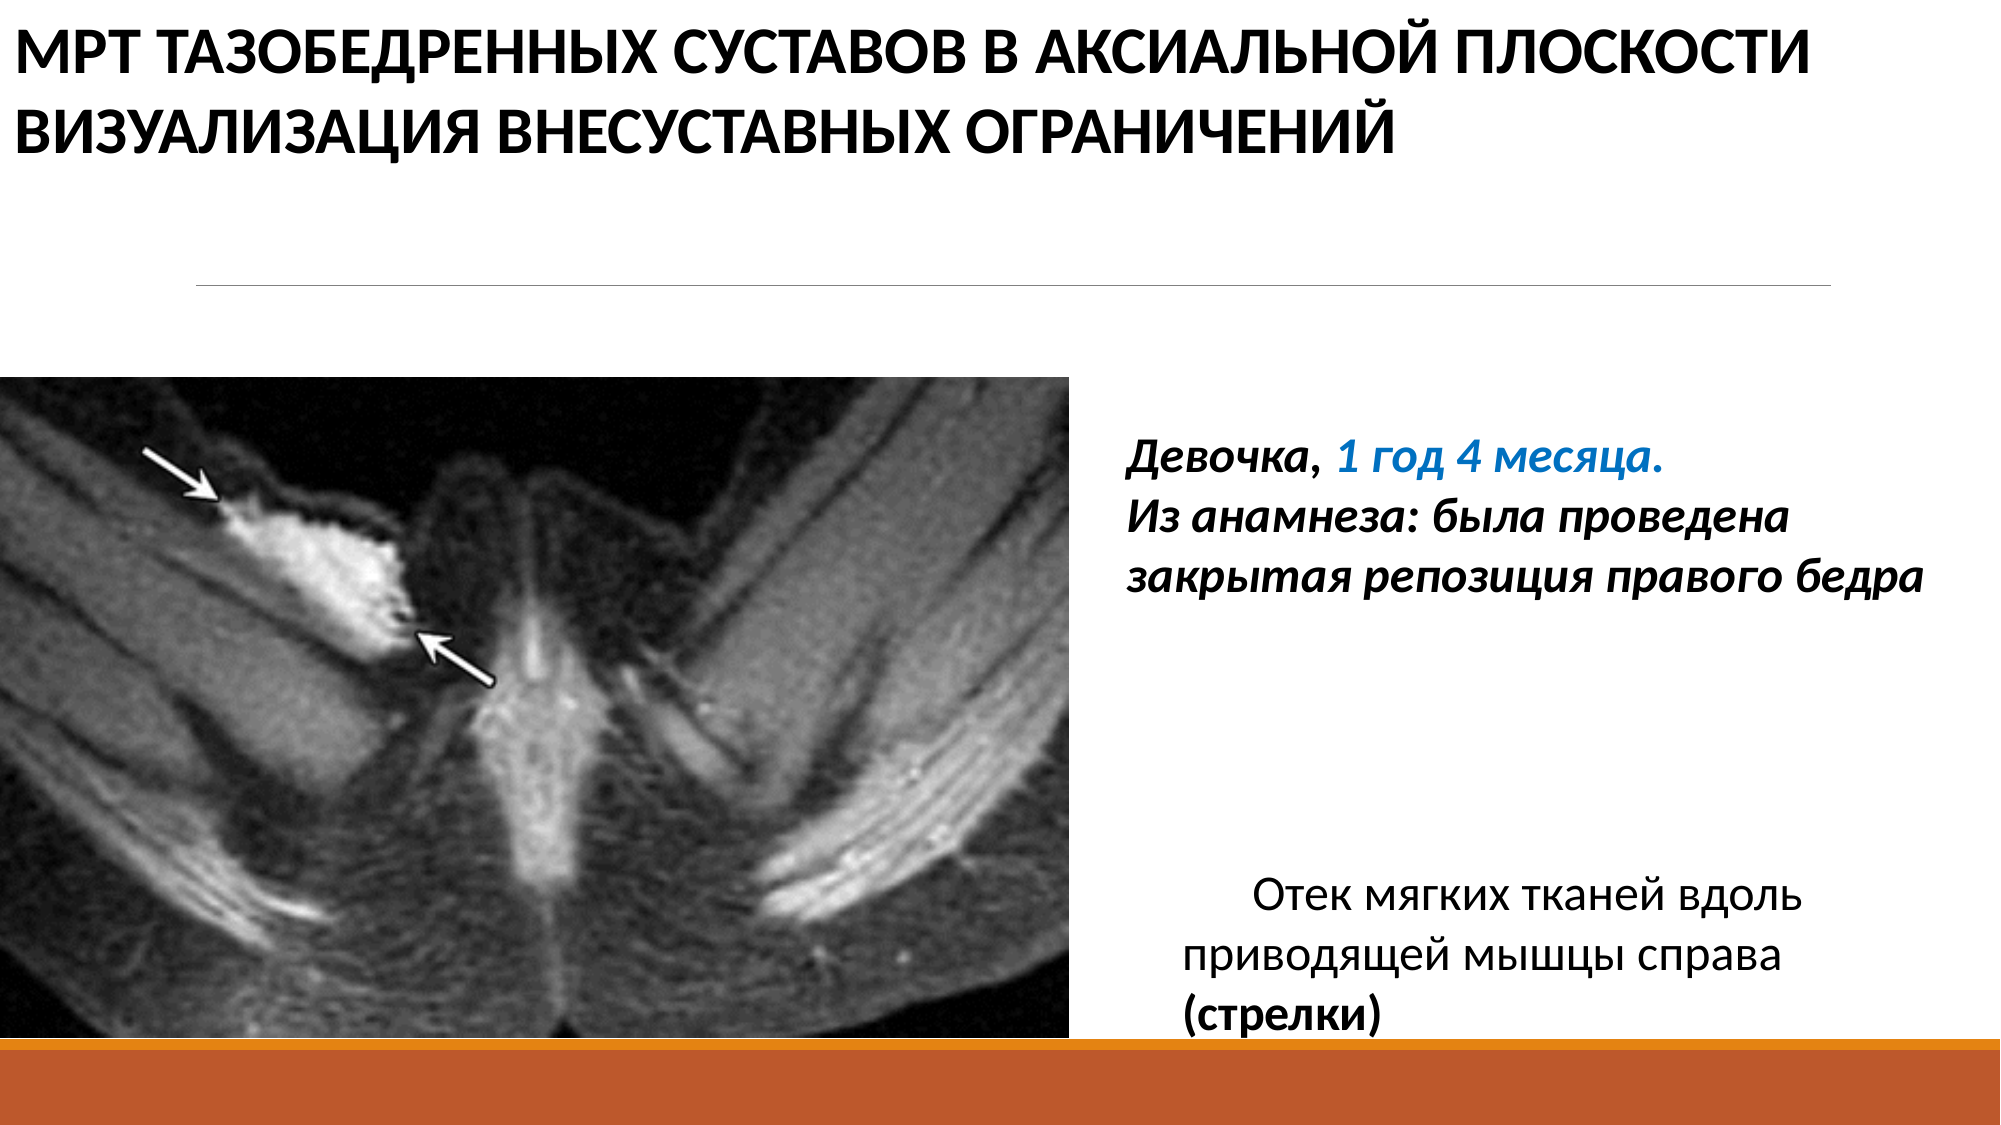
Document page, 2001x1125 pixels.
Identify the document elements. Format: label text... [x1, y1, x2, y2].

picture [0, 376, 1069, 1039]
text_box Девочка, 1 год 4 месяца. Из анамнеза: была проведена закрытая репозиция правого бедра [1111, 415, 1968, 656]
text_box МРТ ТАЗОБЕДРЕННЫХ СУСТАВОВ В АКСИАЛЬНОЙ ПЛОСКОСТИ ВИЗУАЛИЗАЦИЯ ВНЕСУСТАВНЫХ ОГРАНИЧЕНИЙ [0, 0, 2000, 220]
list Отек мягких тканей вдоль приводящей мышцы справа (стрелки) [1123, 852, 1970, 1125]
